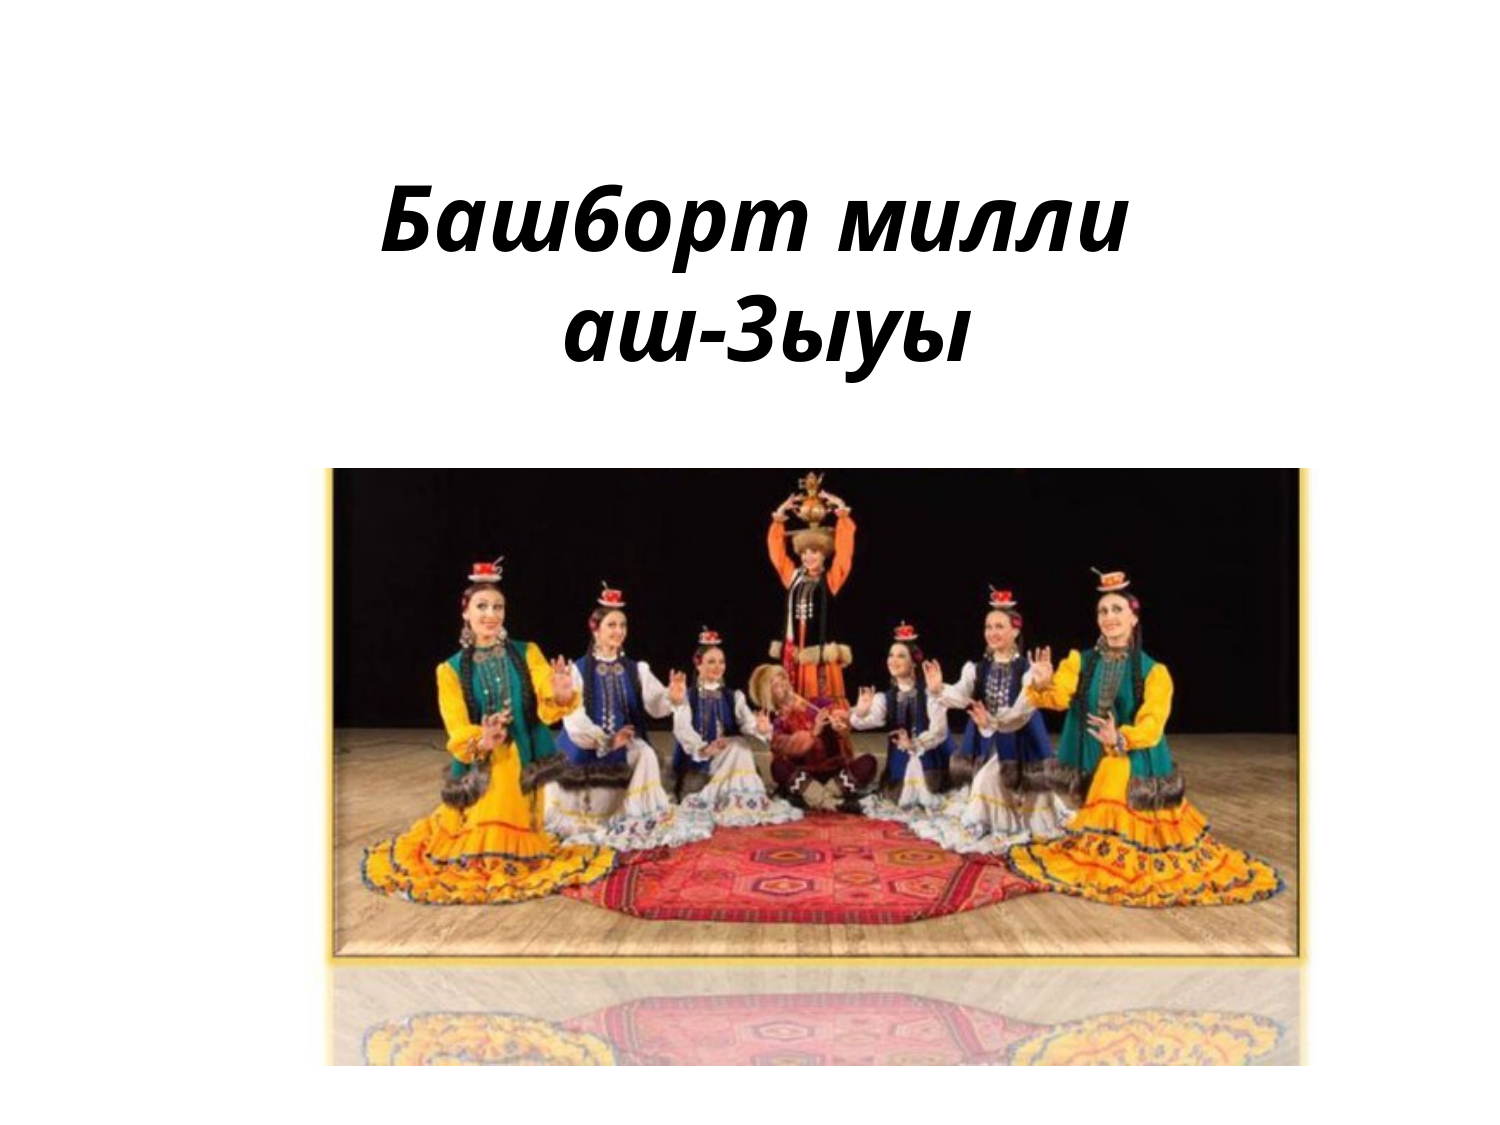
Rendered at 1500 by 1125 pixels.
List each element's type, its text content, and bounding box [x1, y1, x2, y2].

picture [277, 467, 1319, 1066]
title Баш6орт милли аш-3ыуы [64, 149, 1470, 391]
